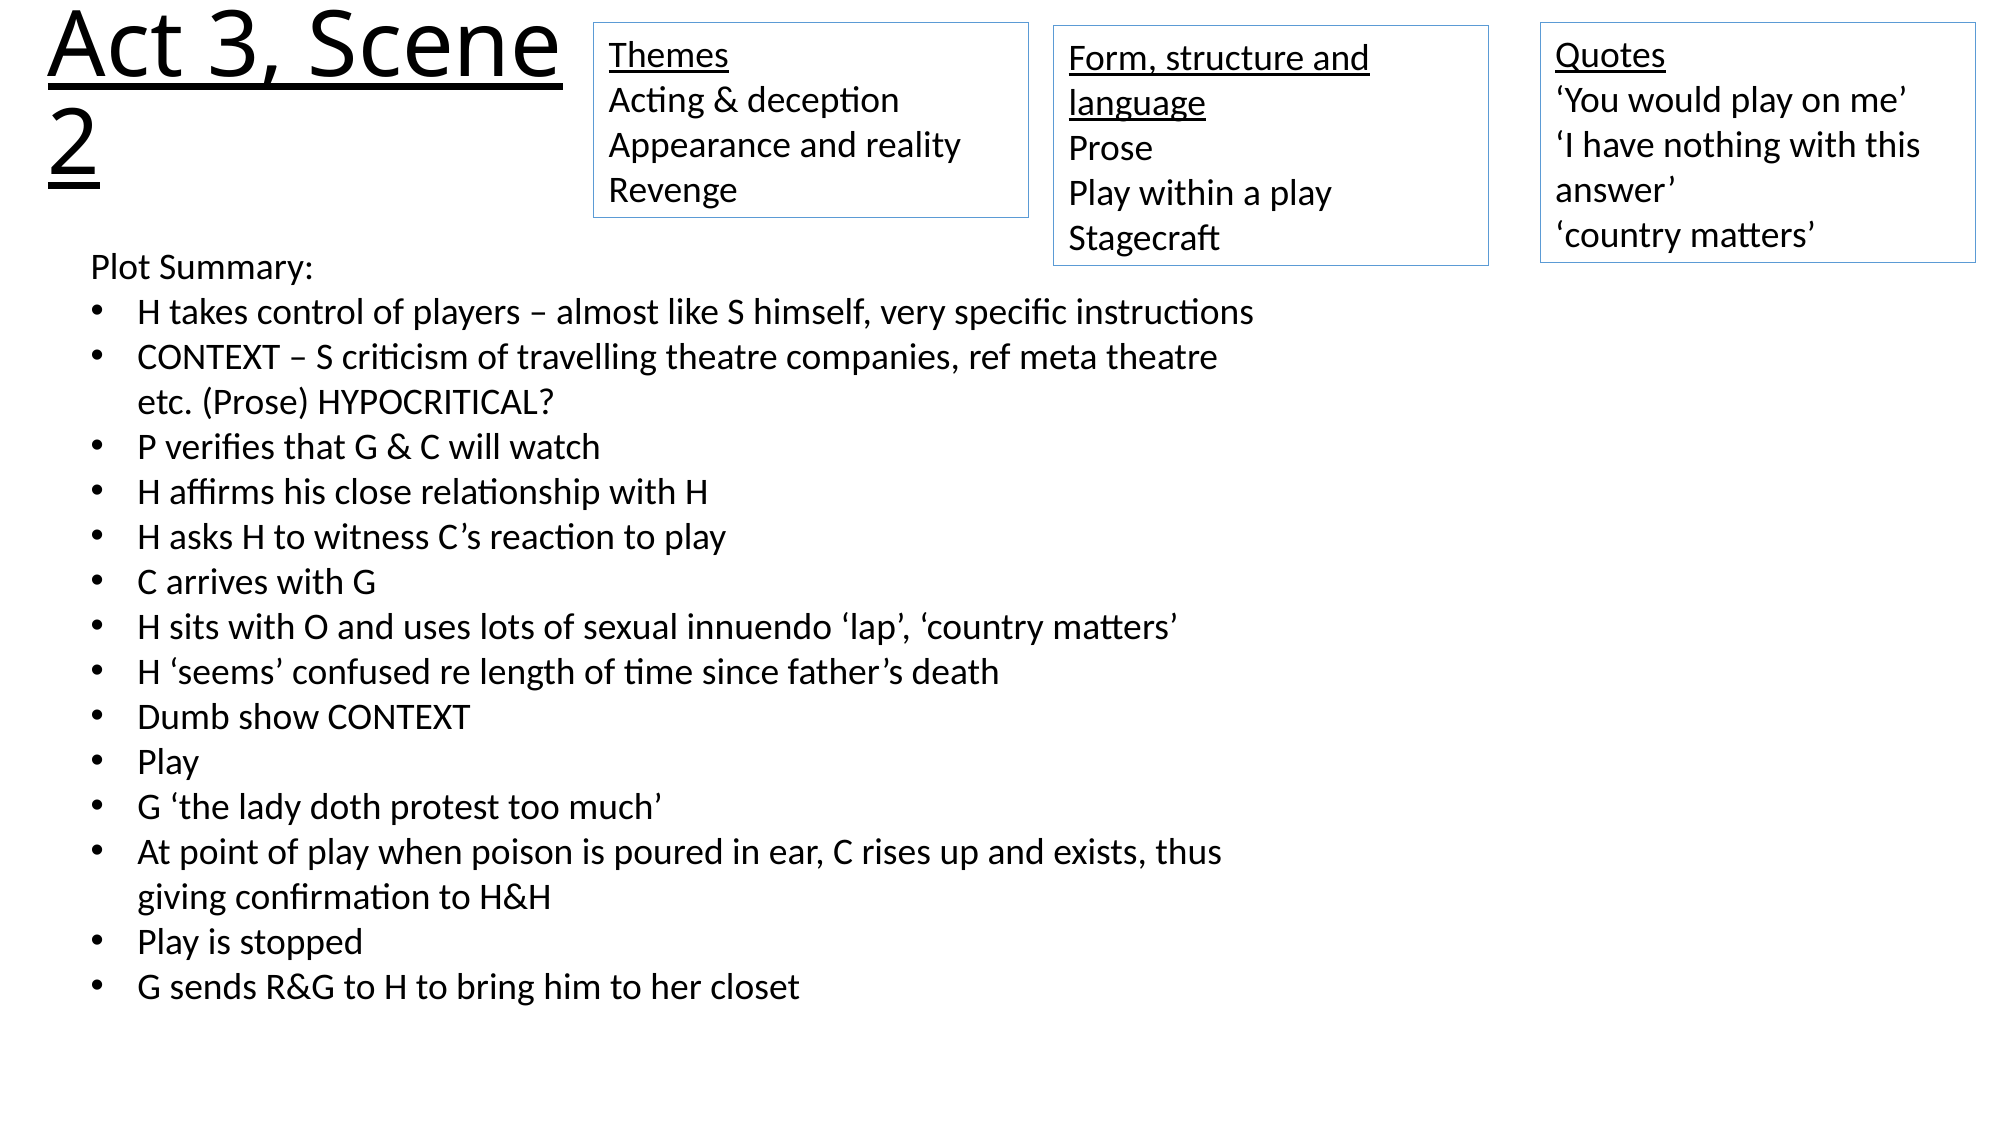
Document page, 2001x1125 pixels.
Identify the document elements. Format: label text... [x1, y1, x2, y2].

text_box Themes Acting & deception Appearance and reality Revenge [593, 22, 1029, 218]
text_box Plot Summary: H takes control of players – almost like S himself, very specific instructions CONTEXT – S criticism of travelling theatre companies, ref meta theatre etc. (Prose) HYPOCRITICAL? P verifies that G & C will watch H affirms his close relationship with H H asks H to witness C’s reaction to play C arrives with G H sits with O and uses lots of sexual innuendo ‘lap’, ‘country matters’ H ‘seems’ confused re length of time since father’s death Dumb show CONTEXT Play G ‘the lady doth protest too much’ At point of play when poison is poured in ear, C rises up and exists, thus giving confirmation to H&H Play is stopped G sends R&G to H to bring him to her closet [75, 234, 1272, 1125]
text_box Quotes ‘You would play on me’ ‘I have nothing with this answer’ ‘country matters’ [1540, 22, 1976, 263]
title Act 3, Scene 2 [32, 0, 625, 205]
text_box Form, structure and language Prose Play within a play Stagecraft [1053, 25, 1489, 266]
